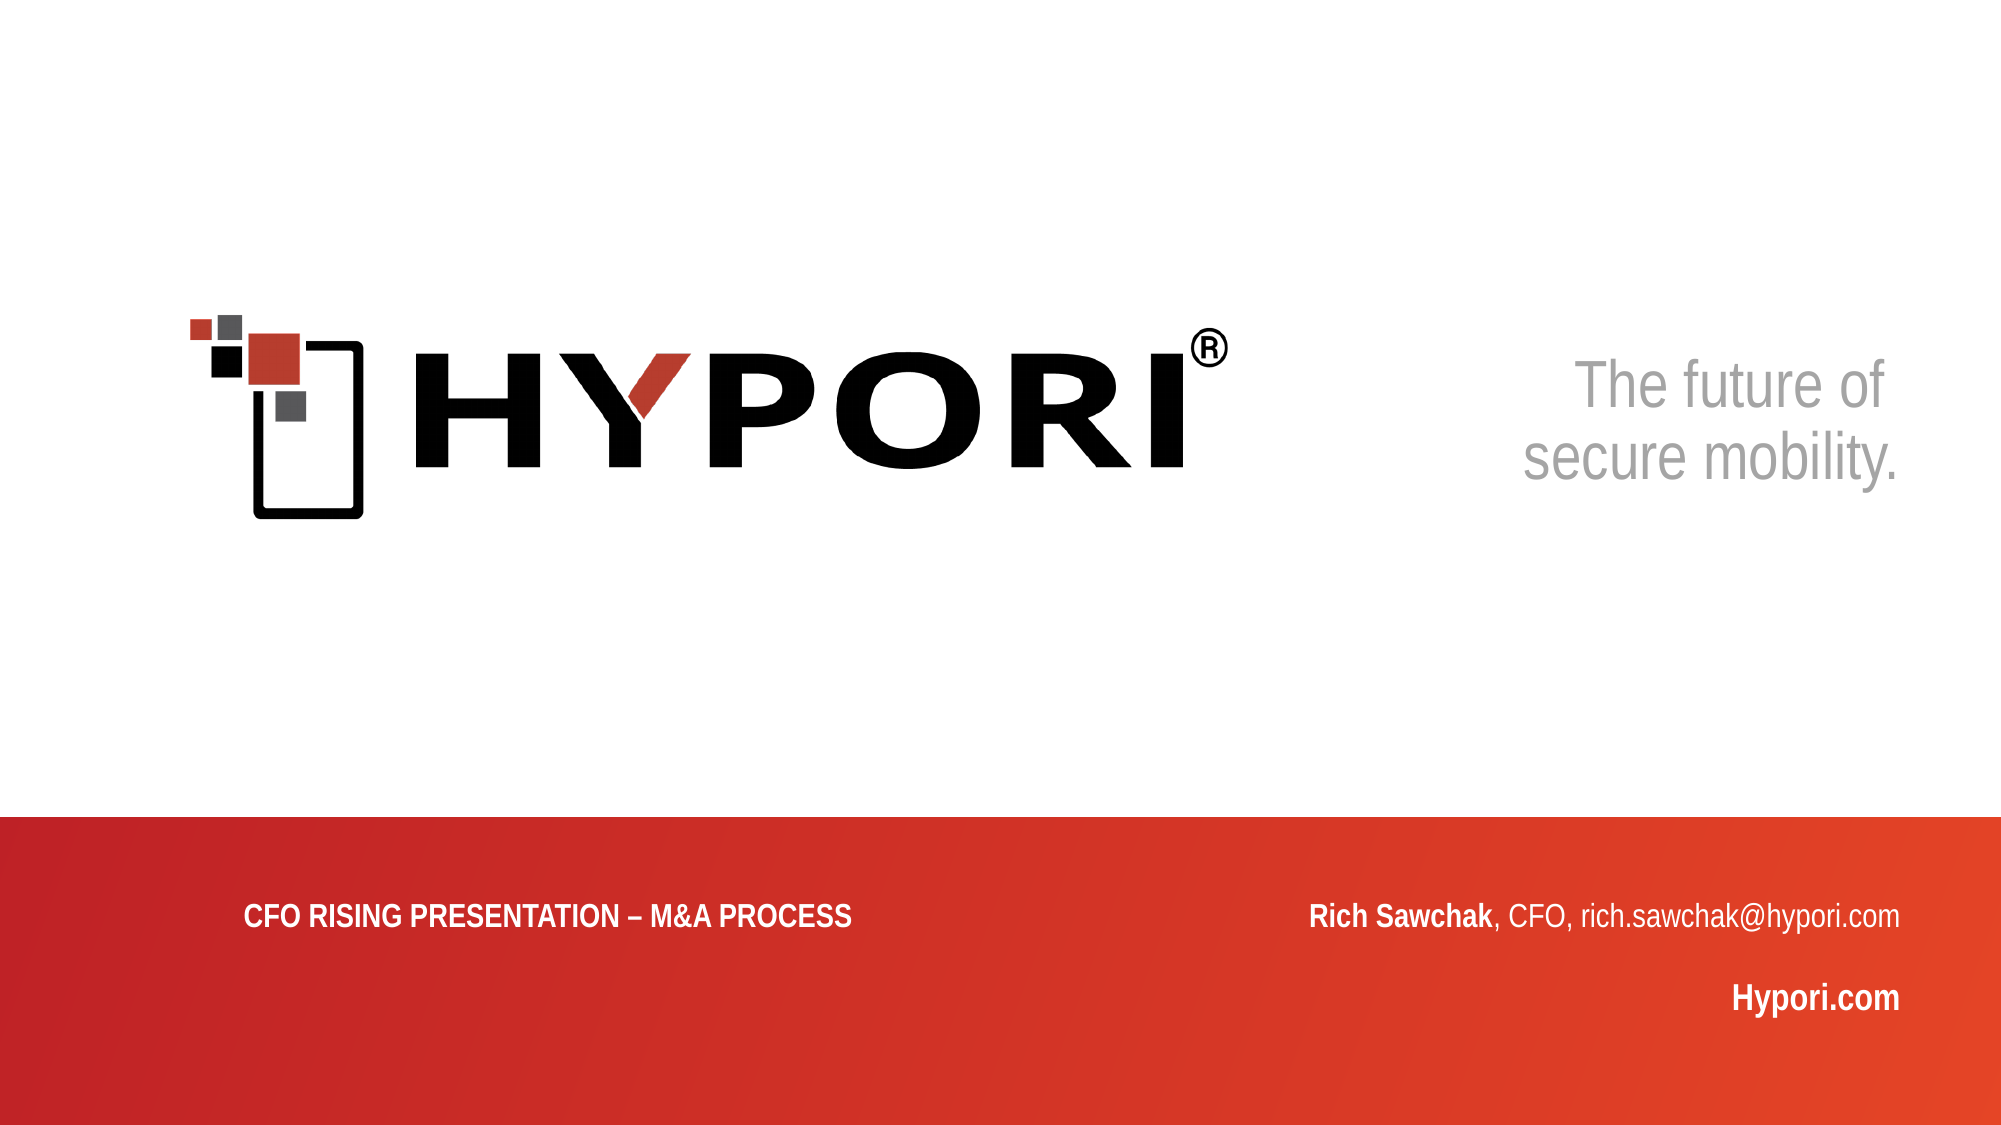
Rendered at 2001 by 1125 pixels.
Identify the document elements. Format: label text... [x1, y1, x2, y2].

text_box Rich Sawchak, CFO, rich.sawchak@hypori.com [999, 891, 1901, 953]
text_box CFO RISING PRESENTATION – M&A PROCESS [11, 891, 854, 953]
text_box Hypori.com [1119, 971, 1901, 1033]
picture [124, 235, 1290, 599]
title The future of secure mobility. [1357, 373, 1901, 502]
